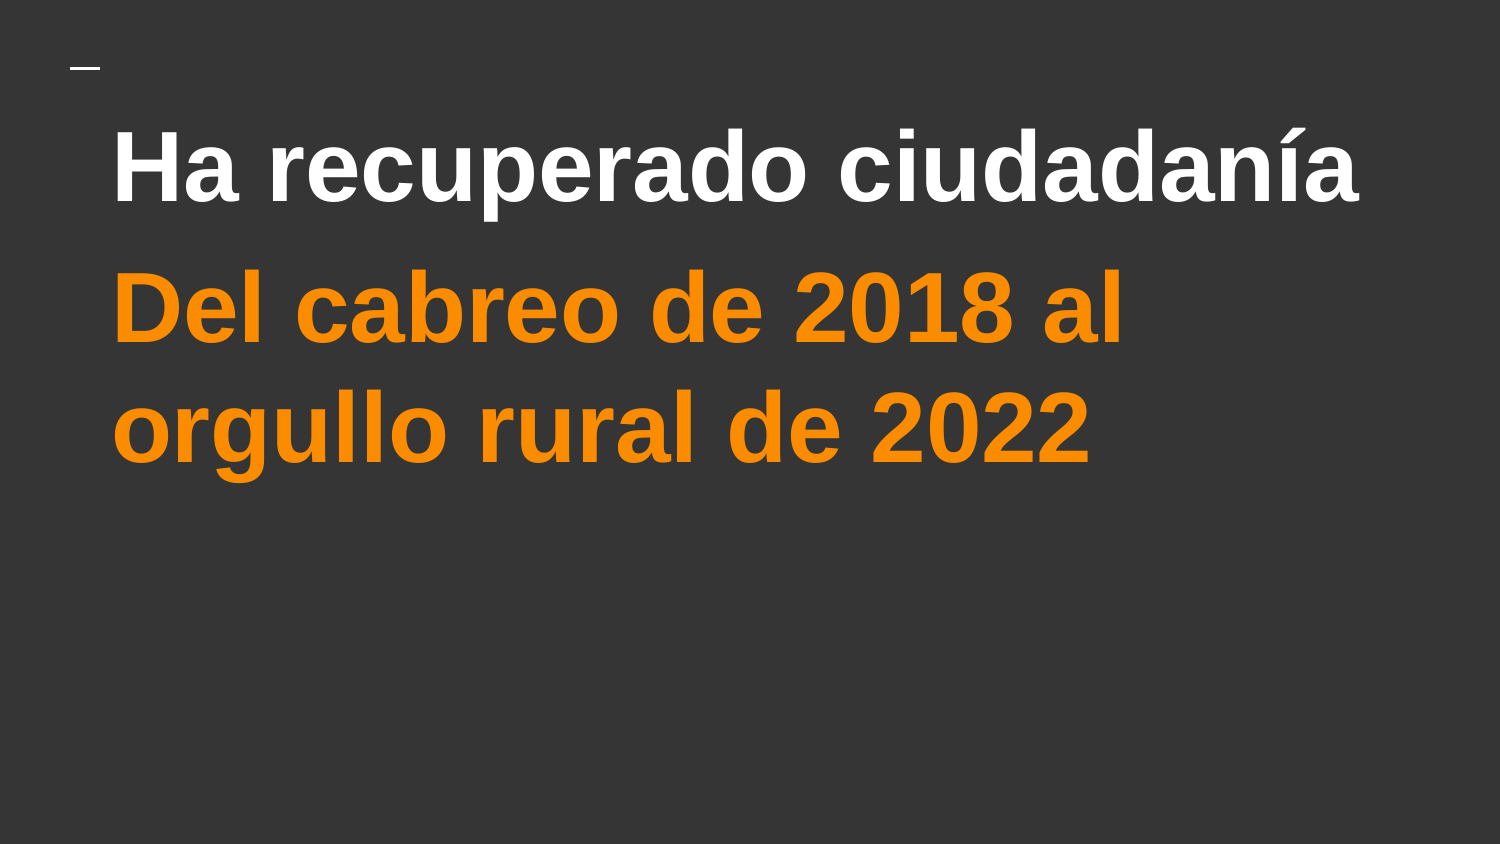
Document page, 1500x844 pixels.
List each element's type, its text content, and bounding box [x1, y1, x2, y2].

title Ha recuperado ciudadanía Del cabreo de 2018 al orgullo rural de 2022 [96, 86, 1438, 663]
